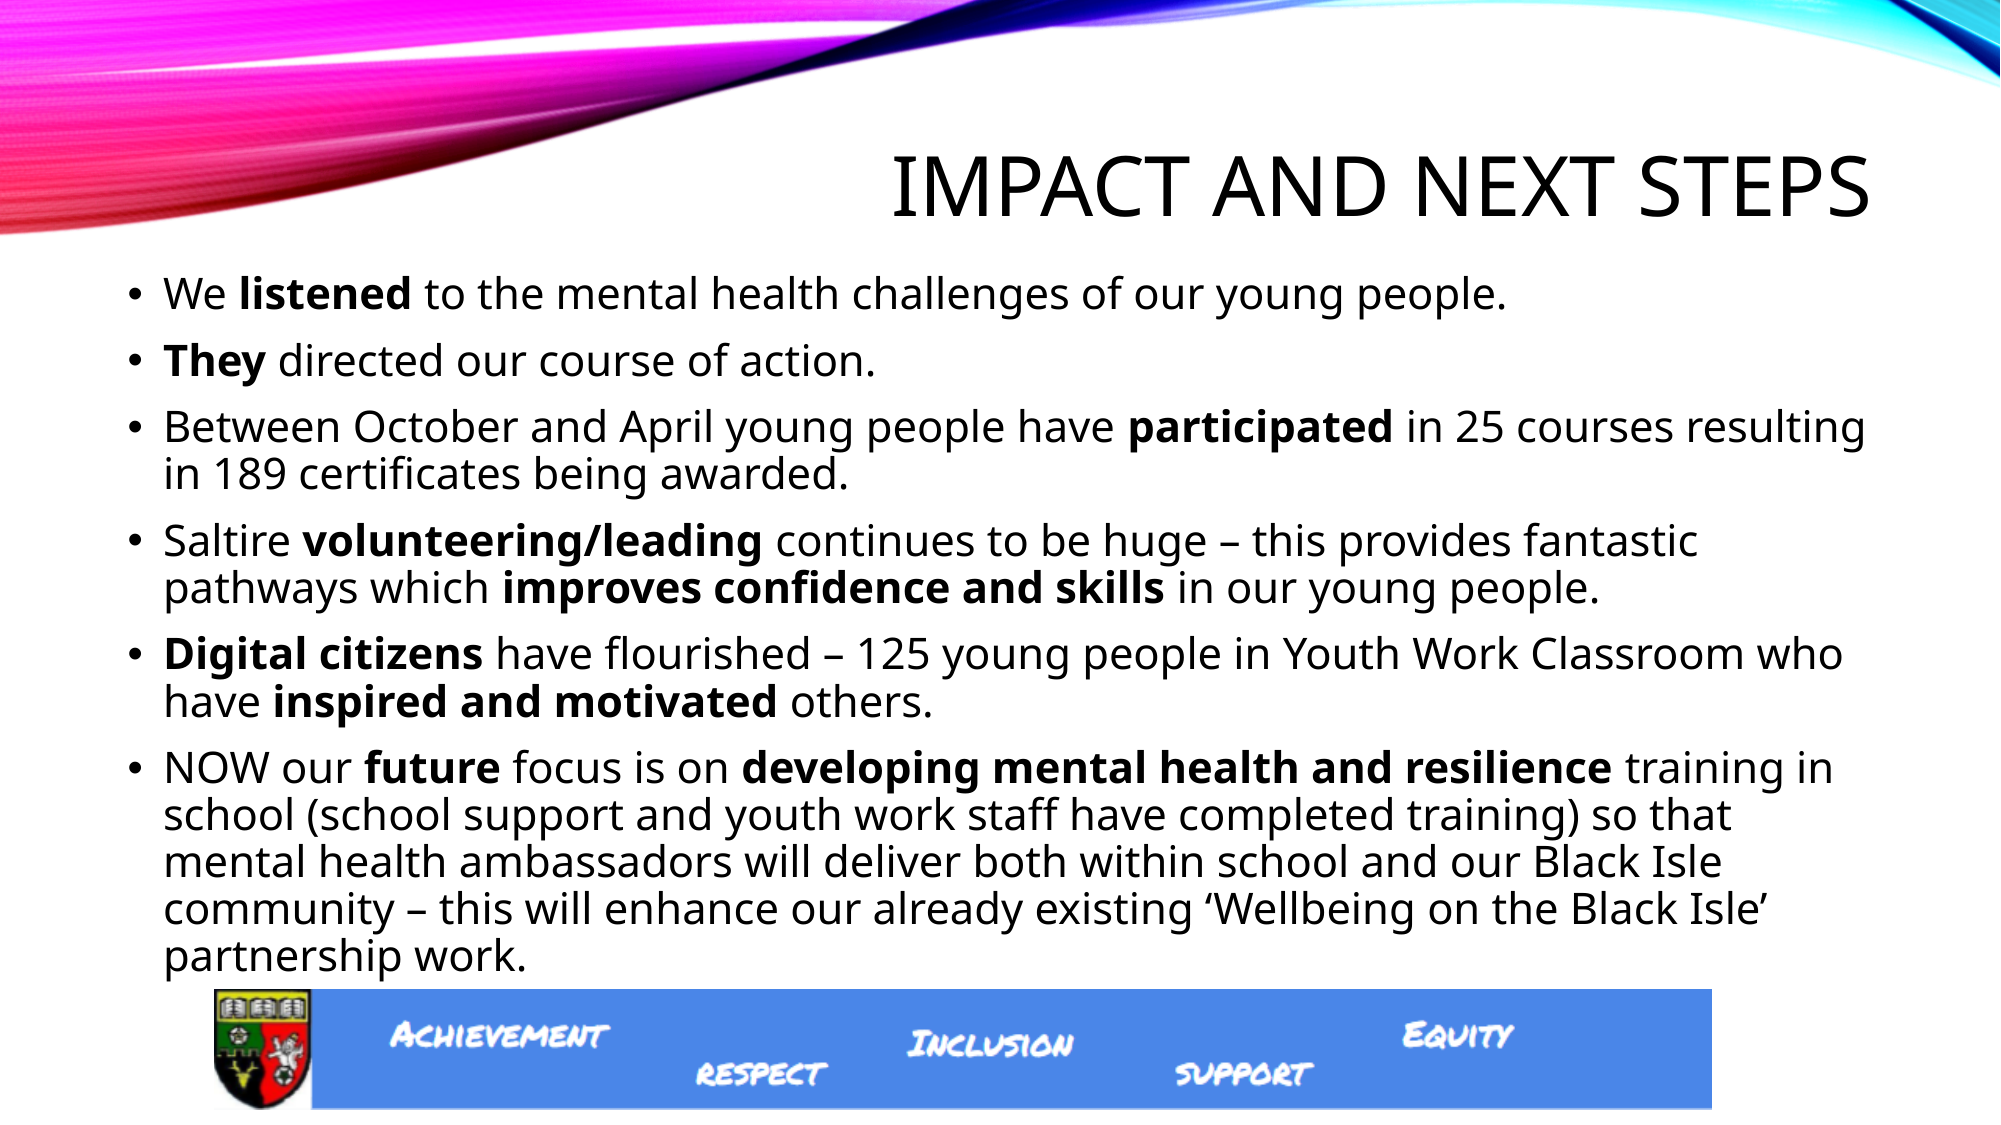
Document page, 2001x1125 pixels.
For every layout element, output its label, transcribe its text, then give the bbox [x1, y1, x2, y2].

picture [1910, 0, 2000, 45]
picture [1890, 0, 2000, 75]
list We listened to the mental health challenges of our young people. They directed our course of action. Between October and April young people have participated in 25 courses resulting in 189 certificates being awarded. Saltire volunteering/leading continues to be huge – this provides fantastic pathways which improves confidence and skills in our young people. Digital citizens have flourished – 125 young people in Youth Work Classroom who have inspired and motivated others. NOW our future focus is on developing mental health and resilience training in school (school support and youth work staff have completed training) so that mental health ambassadors will deliver both within school and our Black Isle community – this will enhance our already existing ‘Wellbeing on the Black Isle’ partnership work. [112, 264, 1888, 990]
title Impact and next steps [474, 83, 1888, 264]
picture [214, 989, 1712, 1110]
picture [0, 0, 2000, 237]
